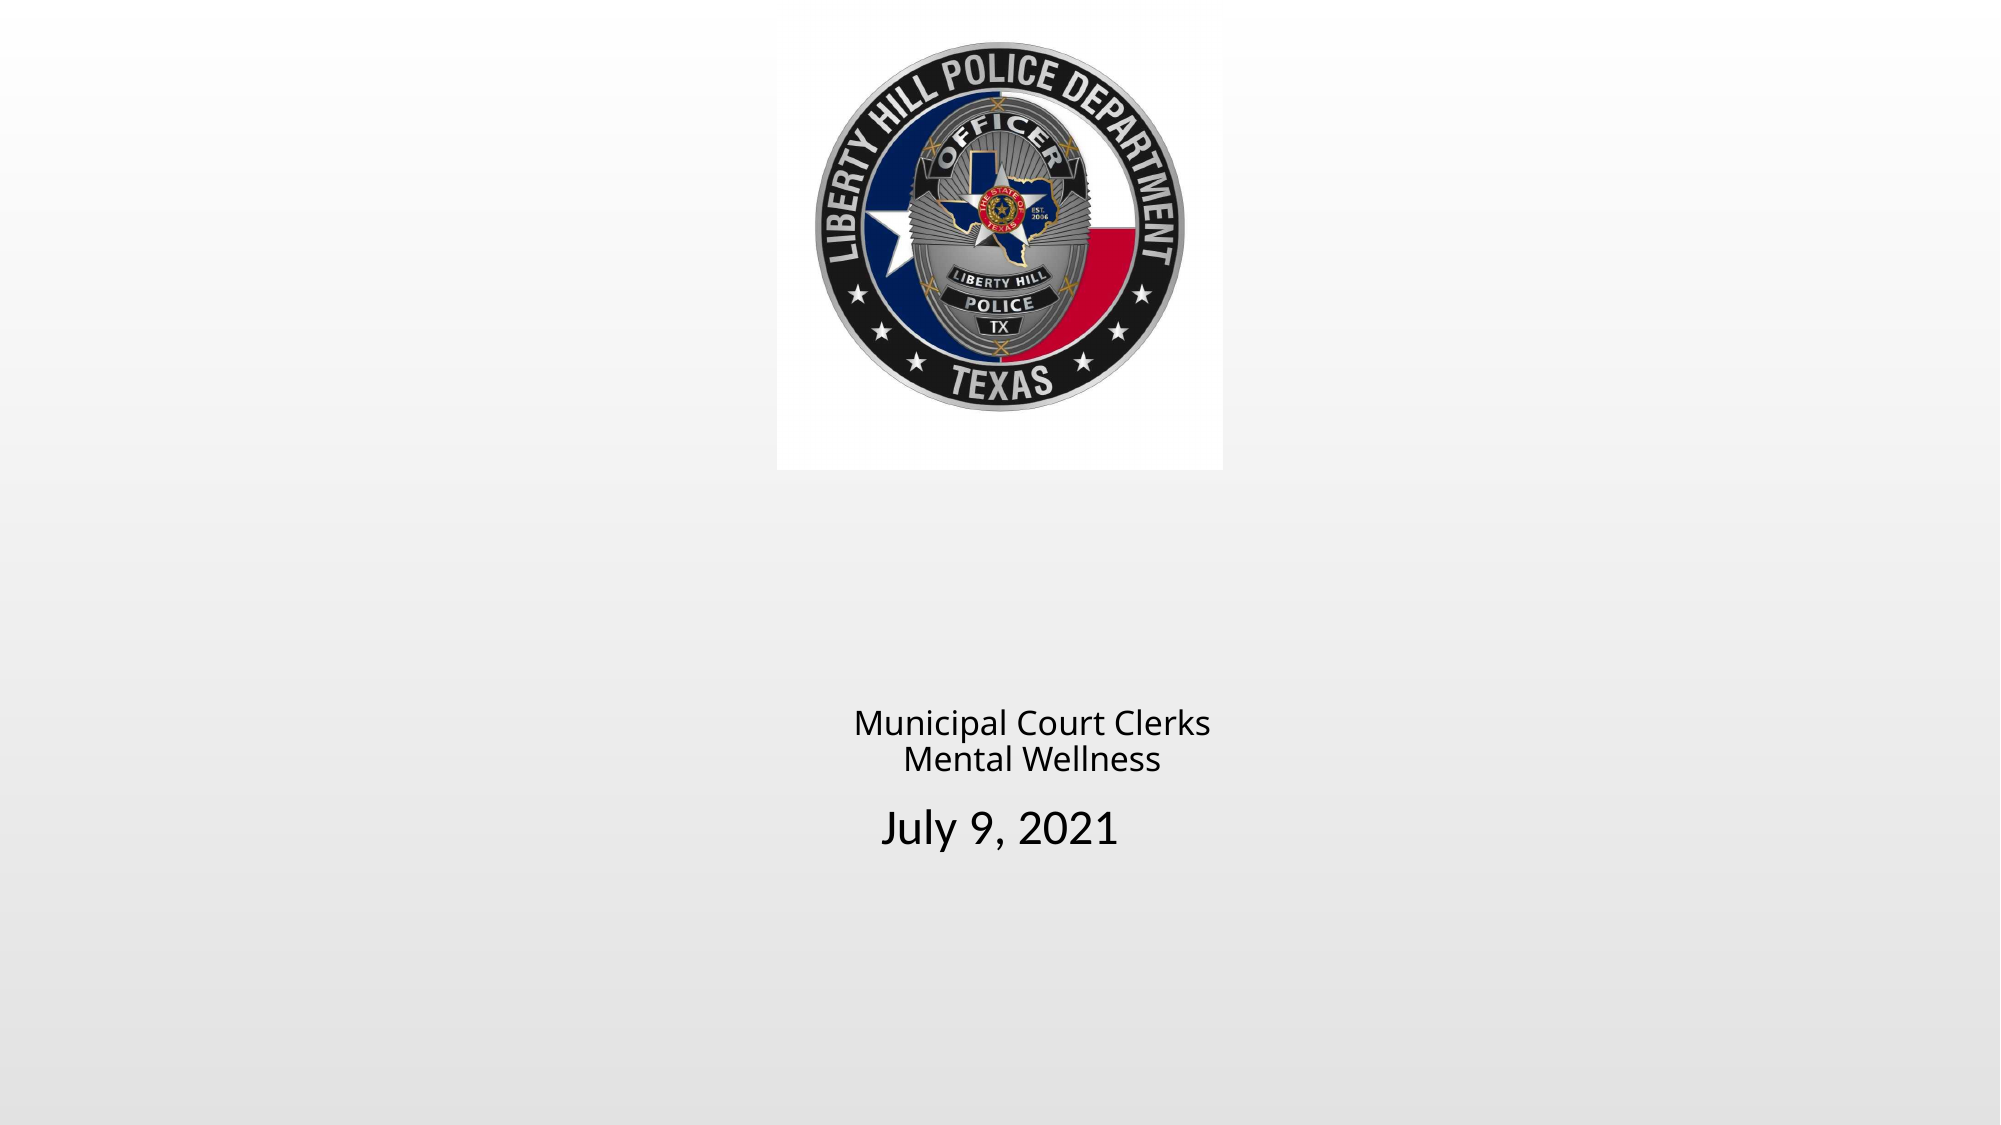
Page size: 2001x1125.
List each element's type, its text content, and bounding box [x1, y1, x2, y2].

title Municipal Court Clerks Mental Wellness [282, 395, 1783, 787]
picture [777, 0, 1223, 470]
subtitle July 9, 2021 [249, 793, 1750, 1066]
